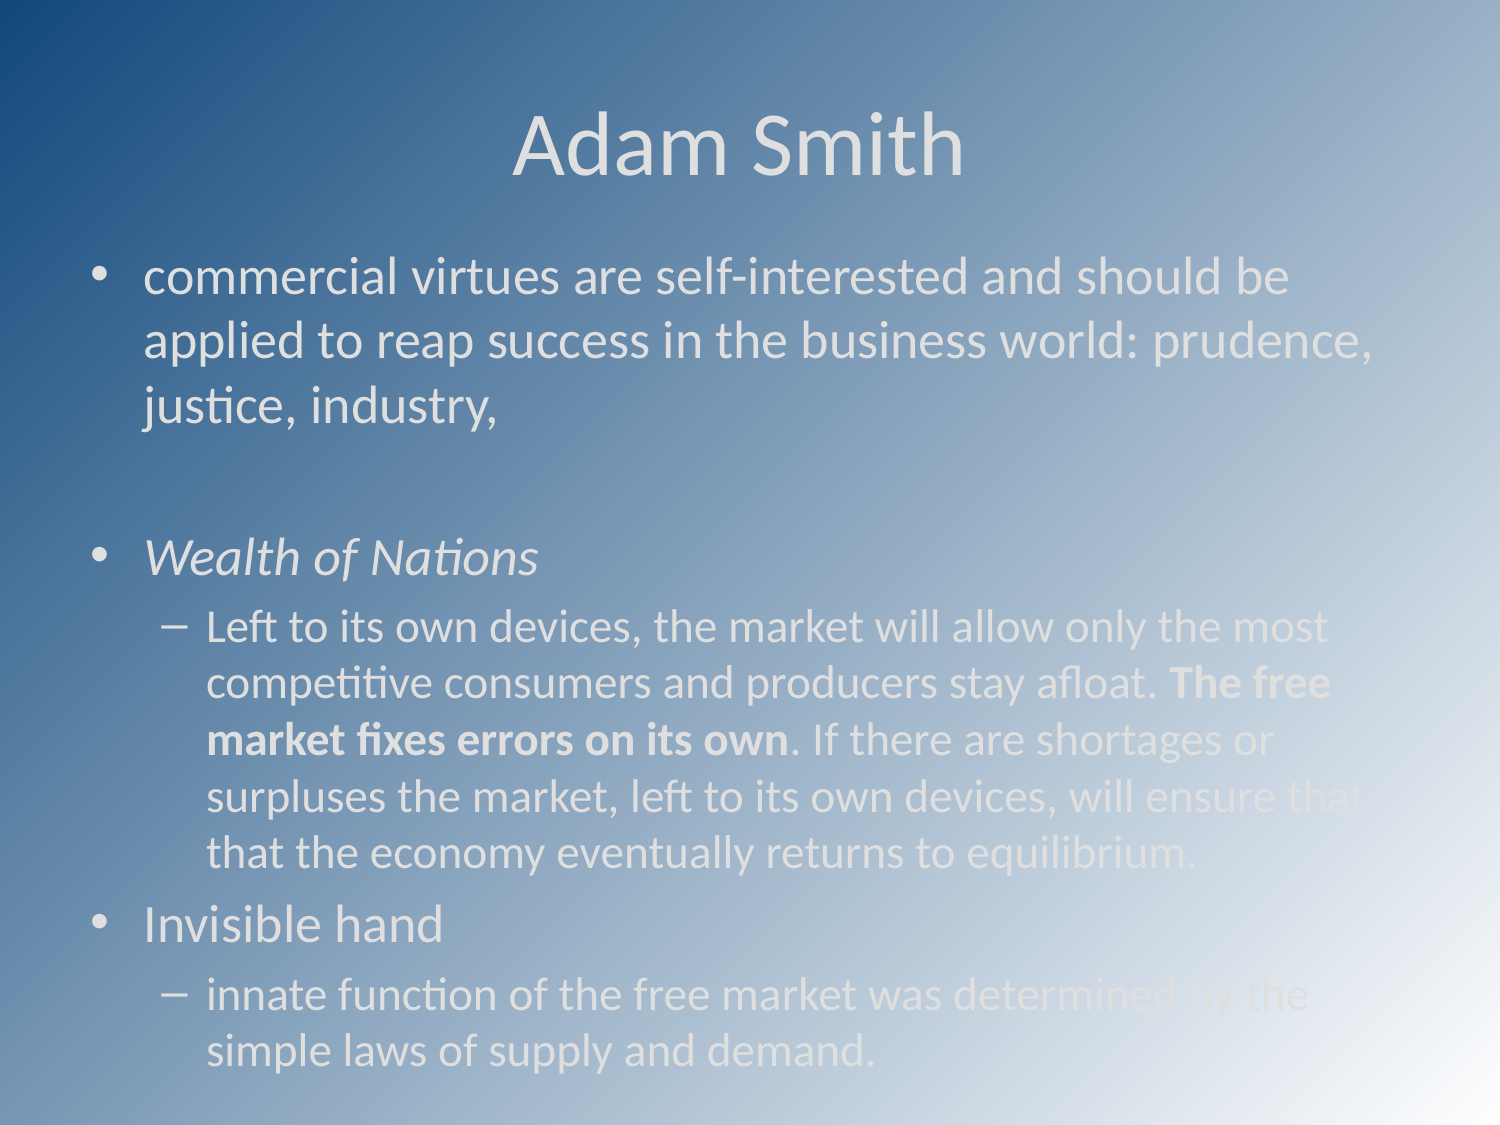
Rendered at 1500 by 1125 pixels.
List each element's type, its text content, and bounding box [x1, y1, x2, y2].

list commercial virtues are self-interested and should be applied to reap success in the business world: prudence, justice, industry, Wealth of Nations Left to its own devices, the market will allow only the most competitive consumers and producers stay afloat. The free market fixes errors on its own. If there are shortages or surpluses the market, left to its own devices, will ensure that that the economy eventually returns to equilibrium. Invisible hand innate function of the free market was determined by the simple laws of supply and demand. [75, 232, 1425, 1085]
title Adam Smith [75, 45, 1425, 232]
